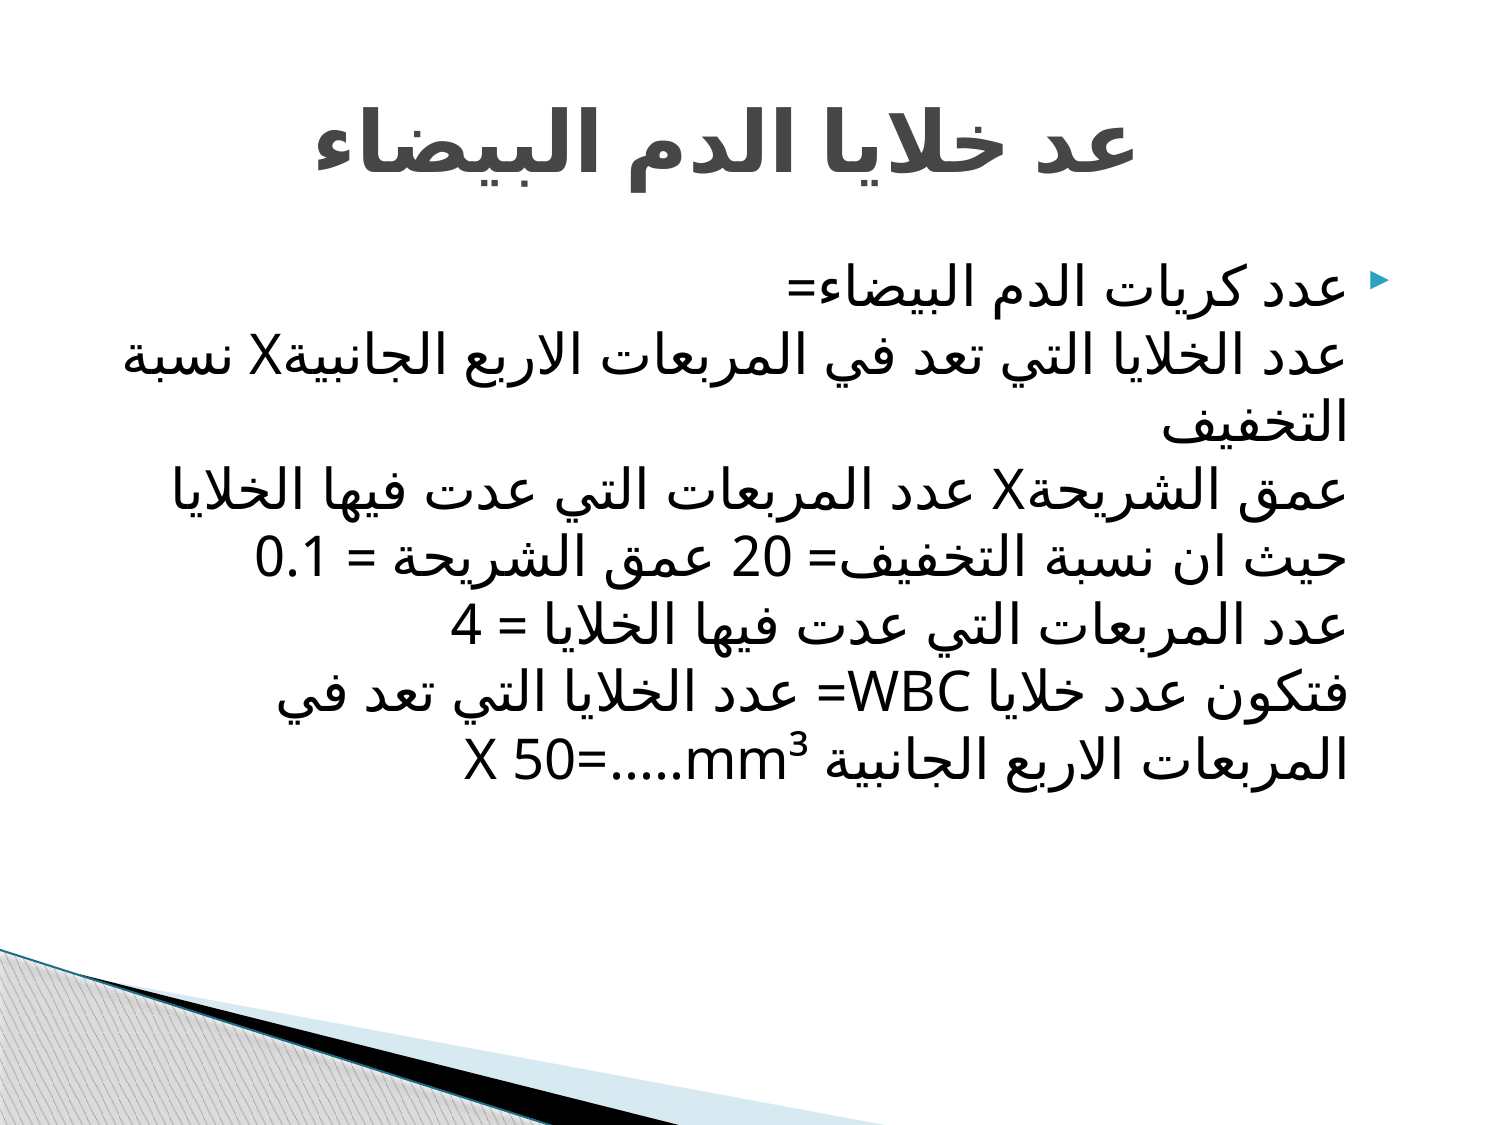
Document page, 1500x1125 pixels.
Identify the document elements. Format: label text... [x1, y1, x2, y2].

title عد خلايا الدم البيضاء [75, 45, 1425, 233]
list عدد كريات الدم البيضاء= عدد الخلايا التي تعد في المربعات الاربع الجانبيةX نسبة التخفيف عمق الشريحةX عدد المربعات التي عدت فيها الخلايا حيث ان نسبة التخفيف= 20 عمق الشريحة = 0.1 عدد المربعات التي عدت فيها الخلايا = 4 فتكون عدد خلايا WBC= عدد الخلايا التي تعد في المربعات الاربع الجانبية X 50=.....mm³ [75, 243, 1425, 986]
